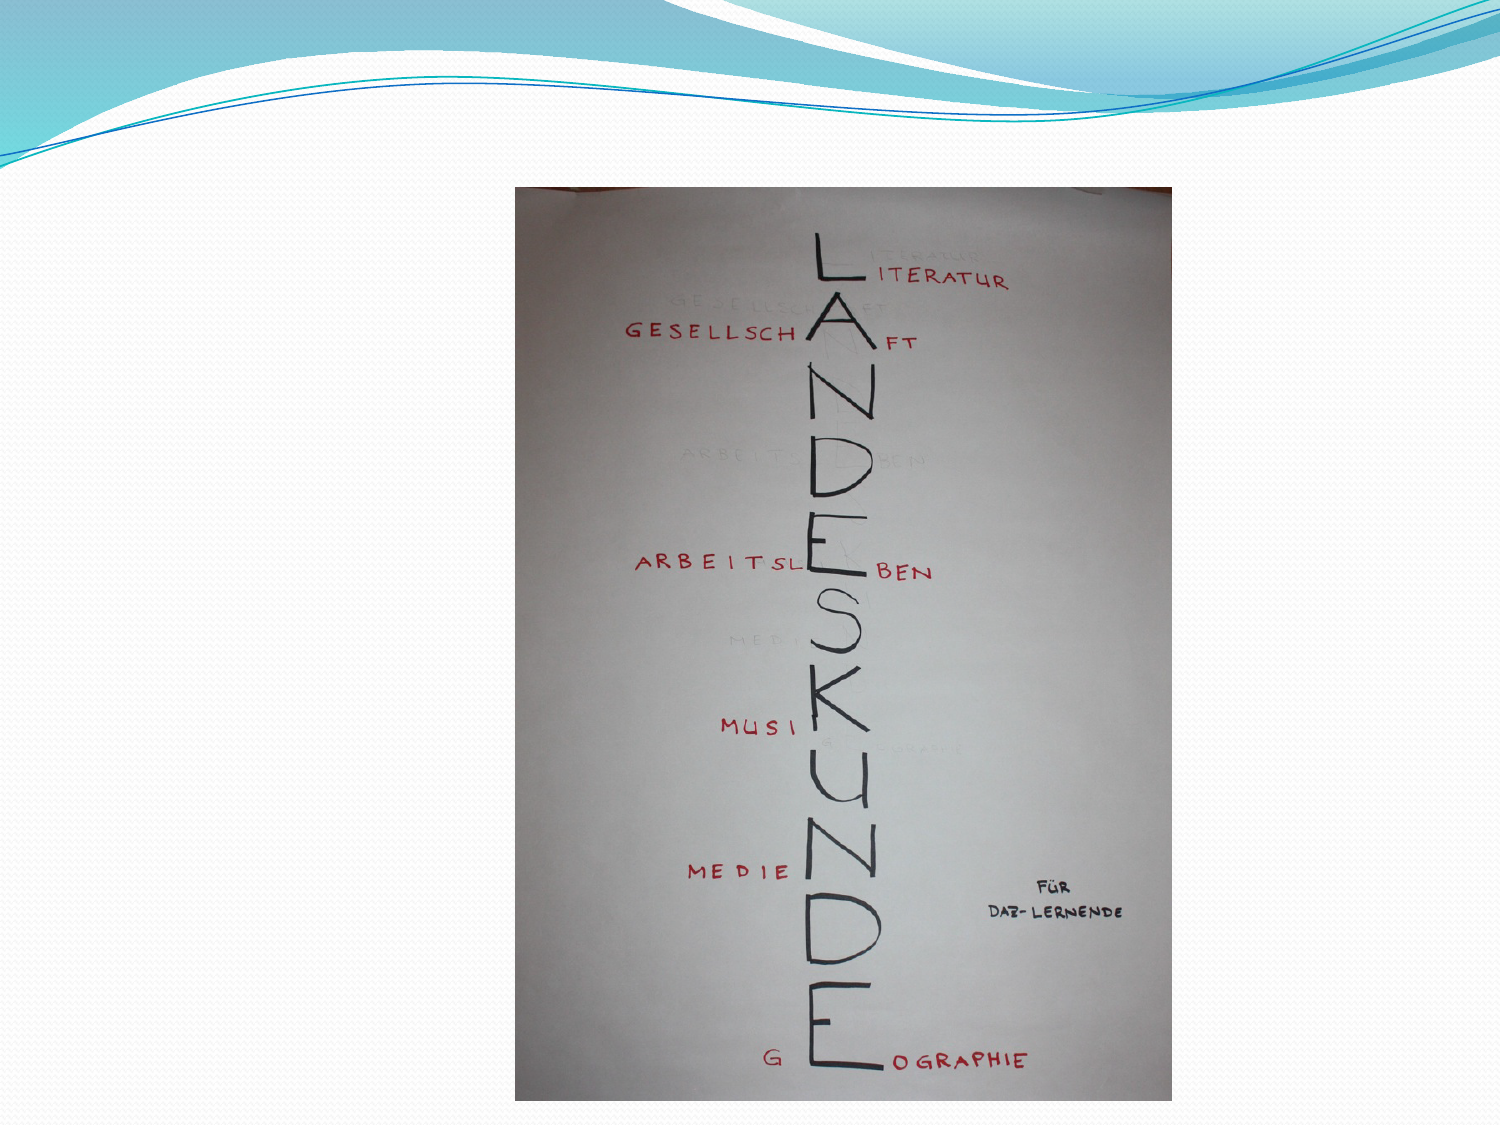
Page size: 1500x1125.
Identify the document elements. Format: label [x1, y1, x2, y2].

picture [515, 187, 1173, 1101]
